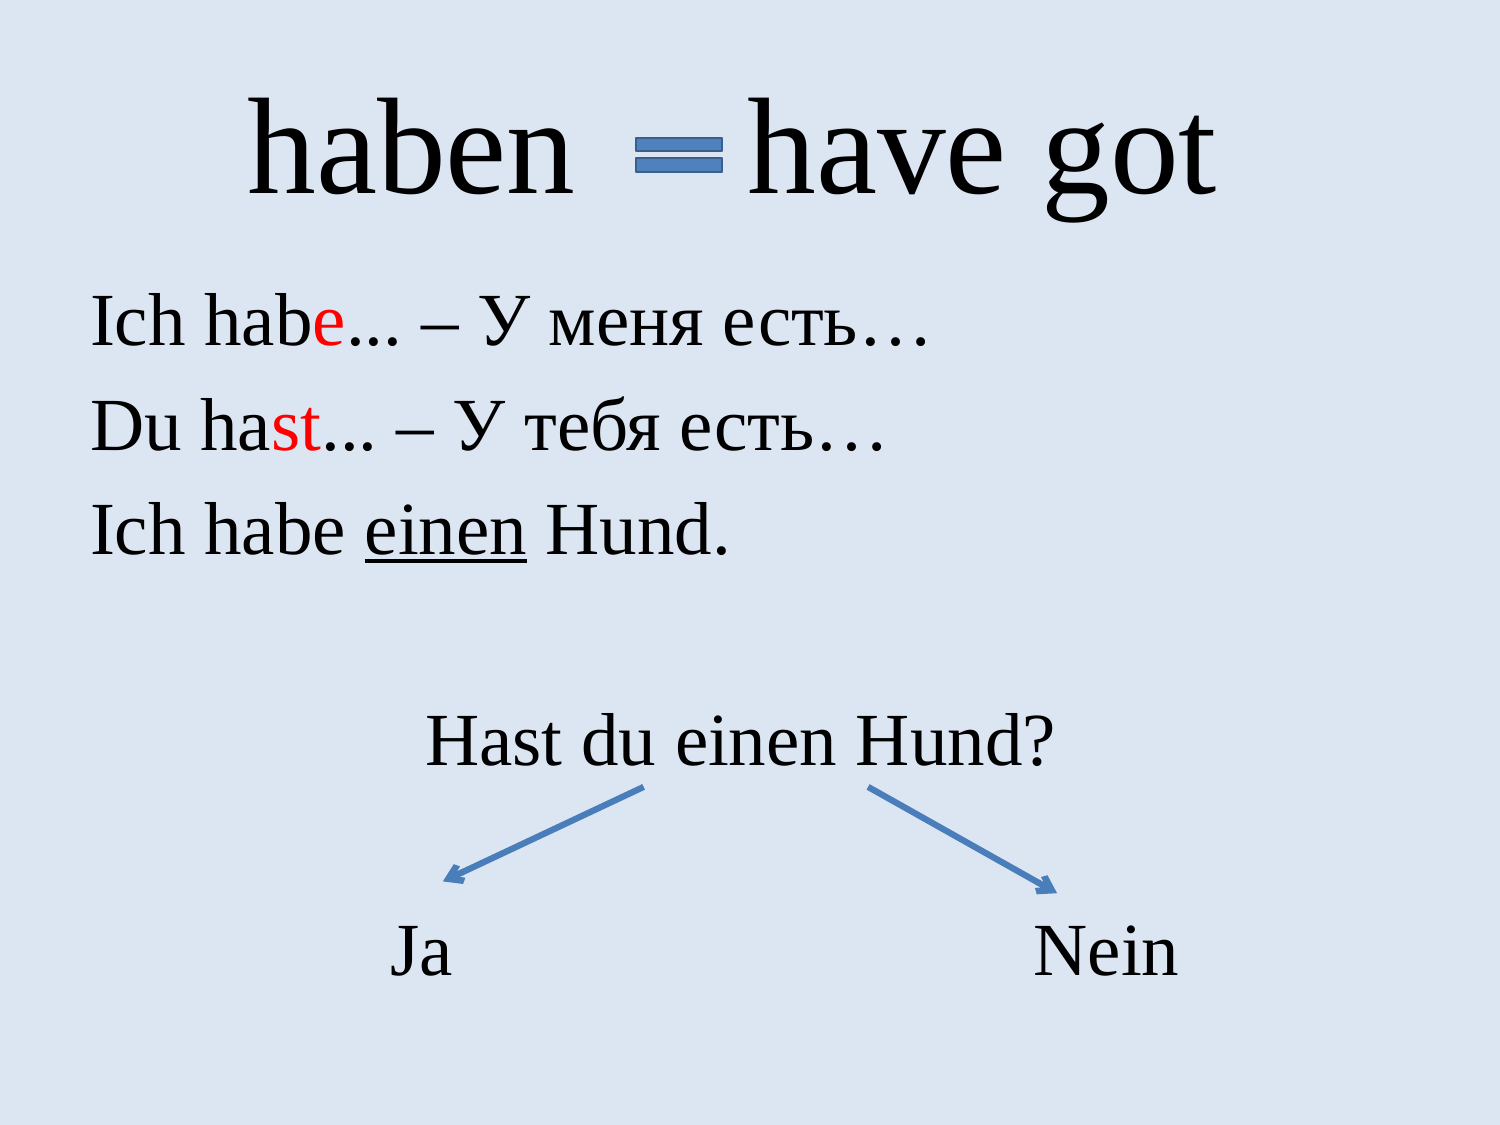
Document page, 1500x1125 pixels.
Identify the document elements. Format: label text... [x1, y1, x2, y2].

text_box [634, 135, 725, 154]
text_box [634, 156, 725, 174]
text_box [867, 786, 1058, 894]
title haben have got [75, 45, 1425, 233]
list Ich habe... – У меня есть… Du hast... – У тебя есть… Ich habe einen Hund. Hast du einen Hund? Ja Nein [75, 262, 1425, 1005]
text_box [442, 786, 644, 882]
